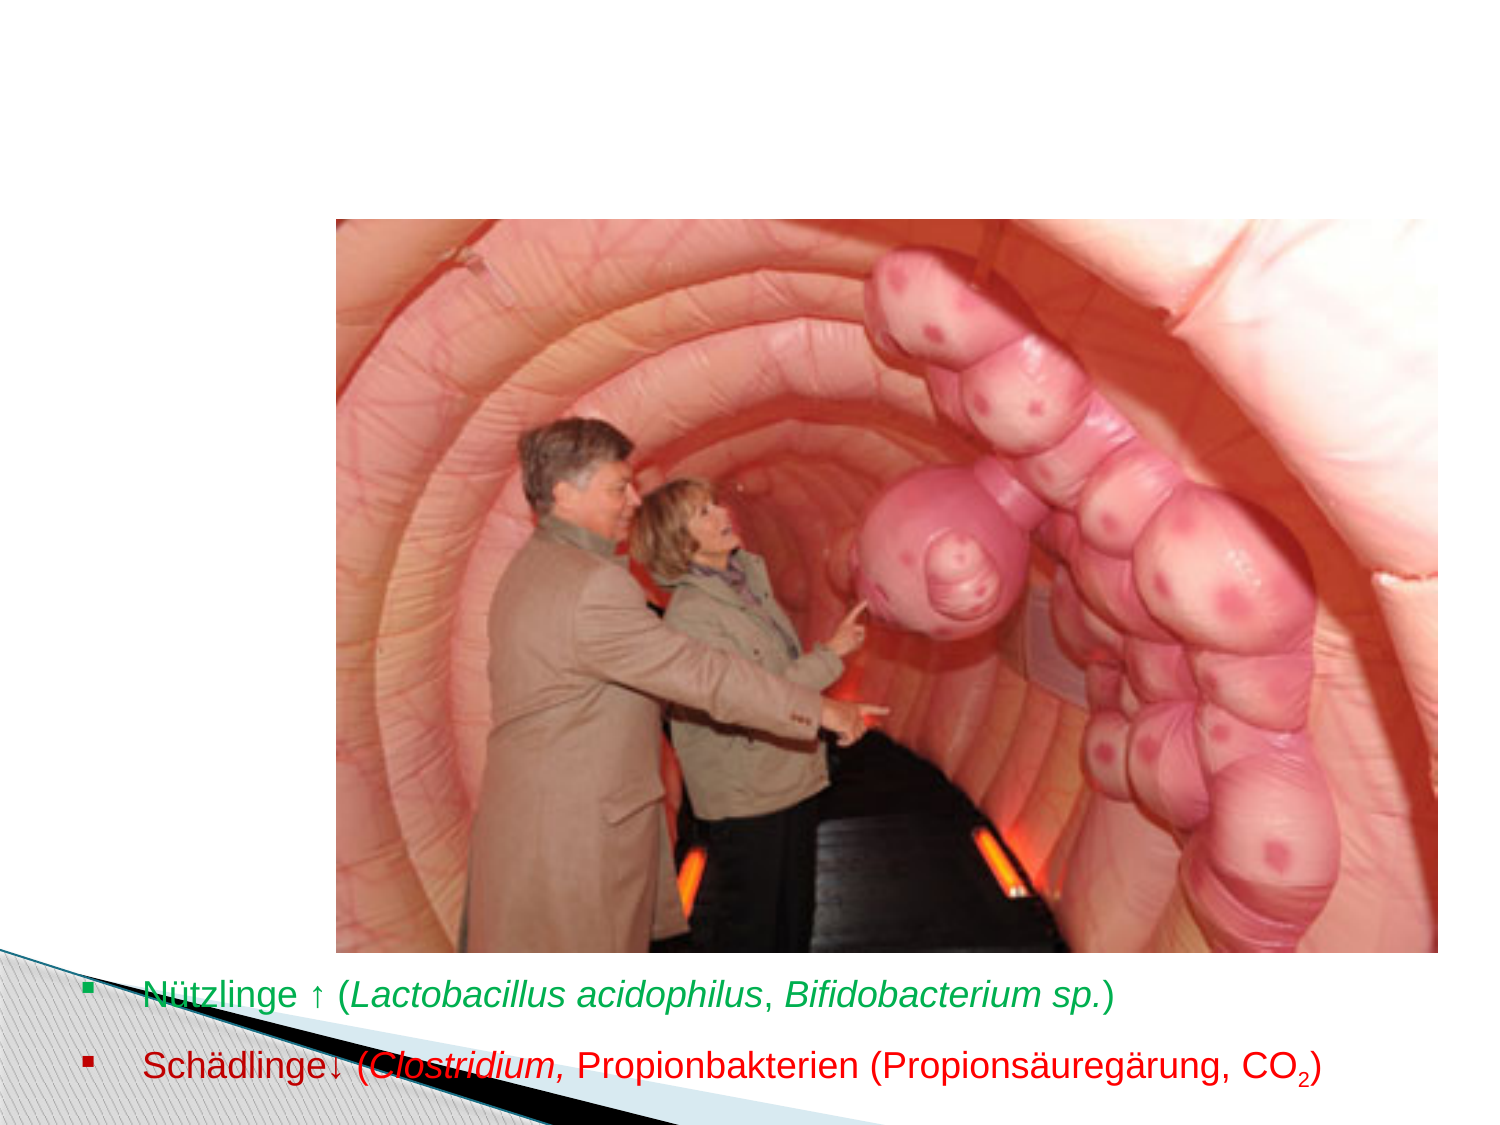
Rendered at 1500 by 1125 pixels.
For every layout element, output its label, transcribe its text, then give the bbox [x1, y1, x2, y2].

picture [336, 219, 1439, 953]
text_box Nützlinge ↑ (Lactobacillus acidophilus, Bifidobacterium sp.) Schädlinge↓ (Clostridium, Propionbakterien (Propionsäuregärung, CO2) [64, 940, 1447, 1100]
